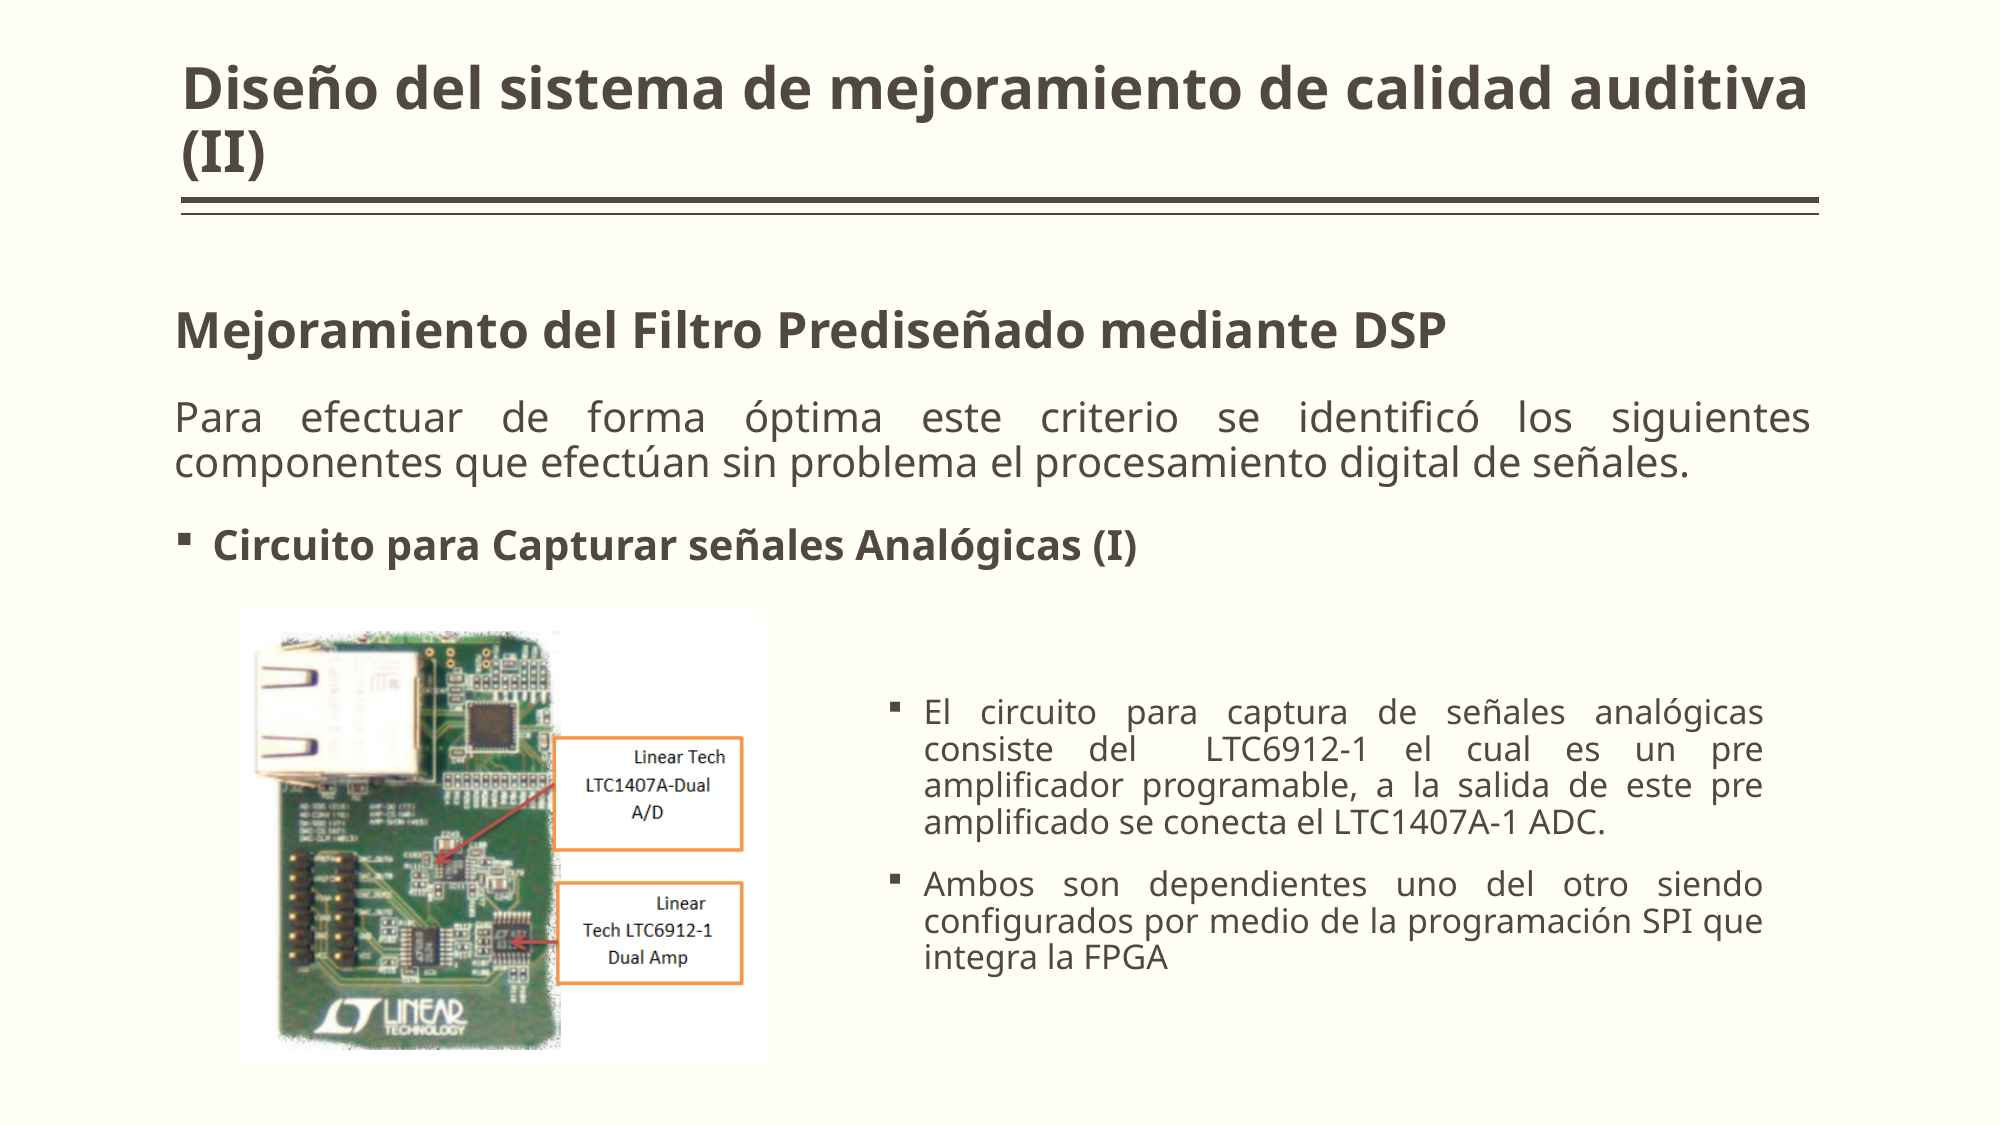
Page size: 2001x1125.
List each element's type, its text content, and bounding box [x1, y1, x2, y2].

picture [239, 610, 766, 1063]
text_box El circuito para captura de señales analógicas consiste del LTC6912-1 el cual es un pre amplificador programable, a la salida de este pre amplificado se conecta el LTC1407A-1 ADC. Ambos son dependientes uno del otro siendo configurados por medio de la programación SPI que integra la FPGA [887, 687, 1765, 986]
list Mejoramiento del Filtro Prediseñado mediante DSP Para efectuar de forma óptima este criterio se identificó los siguientes componentes que efectúan sin problema el procesamiento digital de señales. Circuito para Capturar señales Analógicas (I) [174, 297, 1813, 1078]
title Diseño del sistema de mejoramiento de calidad auditiva (II) [181, 12, 1819, 193]
